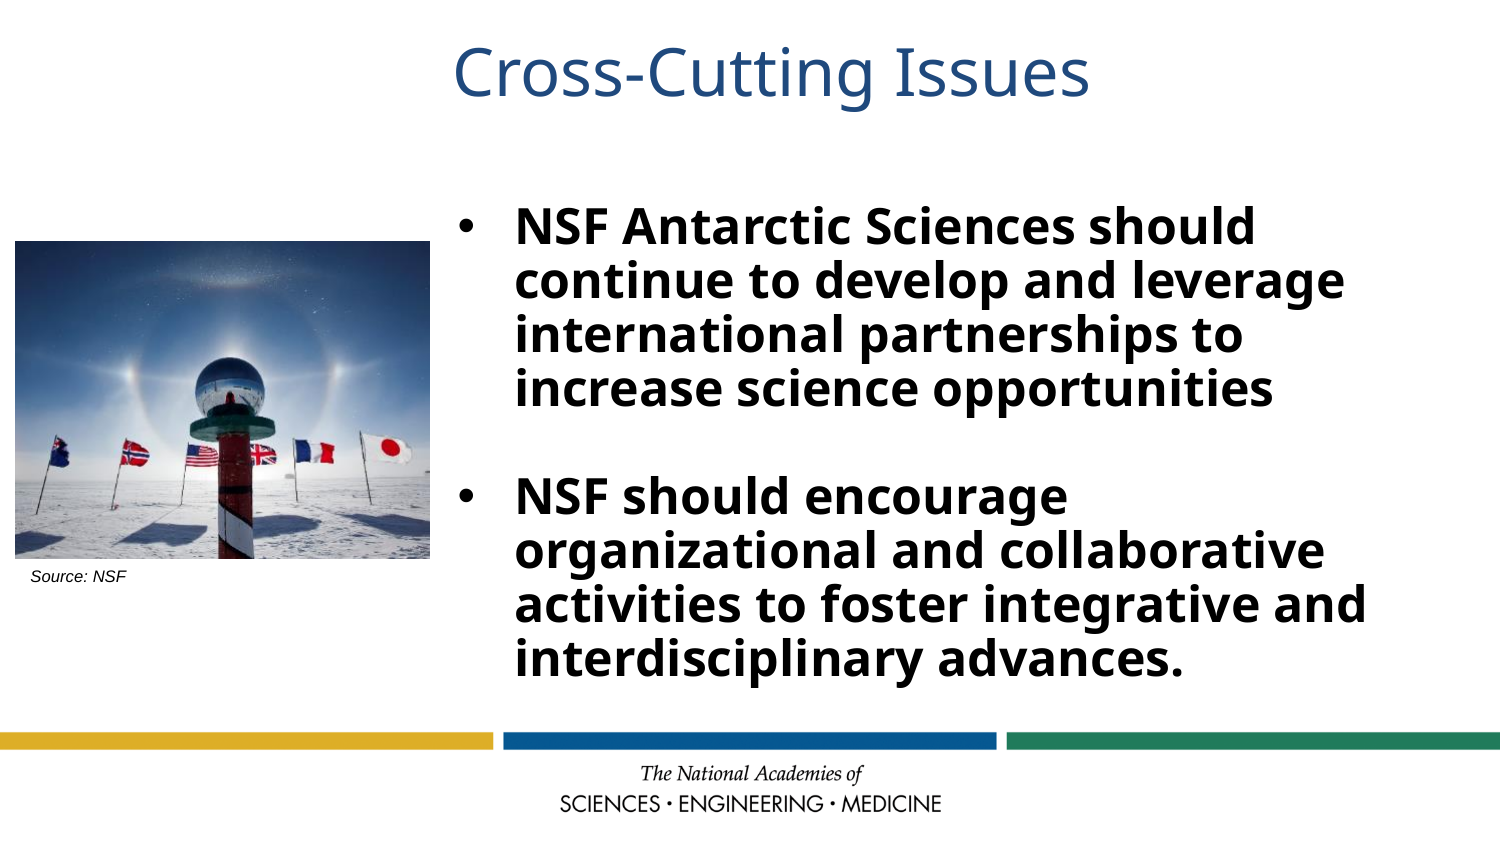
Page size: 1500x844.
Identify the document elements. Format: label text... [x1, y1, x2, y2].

picture [0, 716, 1500, 844]
text_box Source: NSF [15, 567, 170, 594]
list NSF Antarctic Sciences should continue to develop and leverage international partnerships to increase science opportunities NSF should encourage organizational and collaborative activities to foster integrative and interdisciplinary advances. [446, 143, 1446, 718]
title Cross-Cutting Issues [232, 24, 1313, 175]
picture [15, 241, 430, 560]
